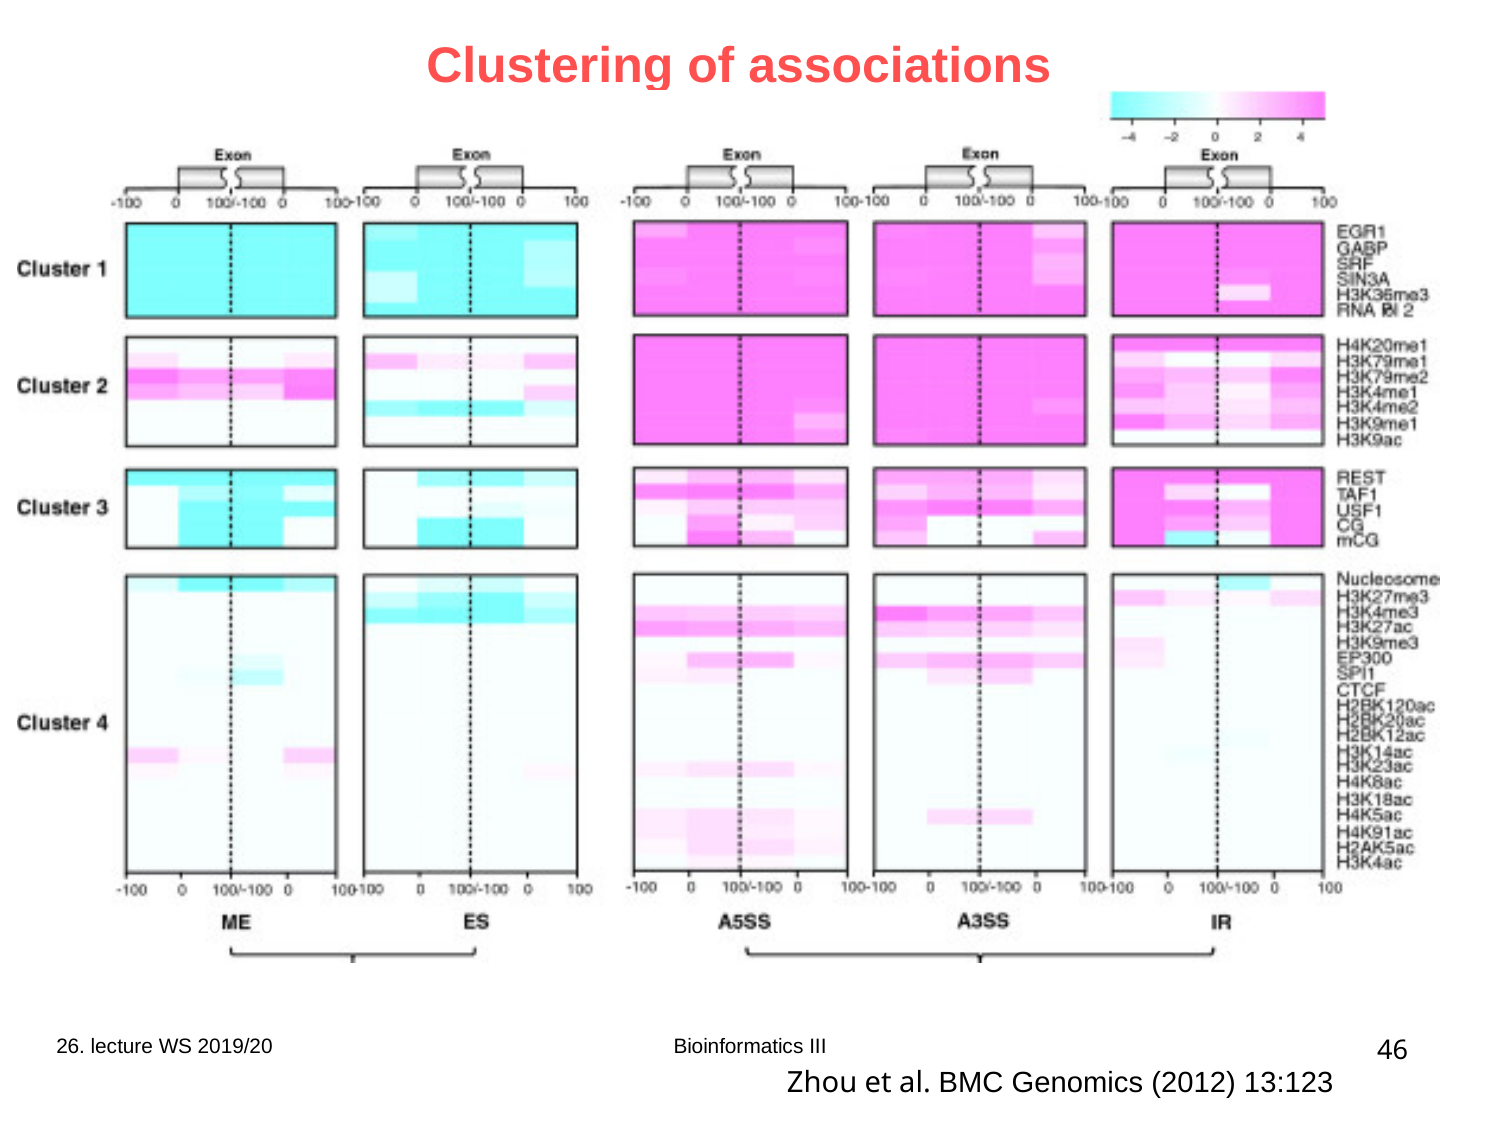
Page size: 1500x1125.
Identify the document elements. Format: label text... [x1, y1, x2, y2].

picture [17, 89, 1440, 963]
text_box Zhou et al. BMC Genomics (2012) 13:123 [771, 1055, 1349, 1106]
footer Bioinformatics III [512, 1024, 988, 1101]
title Clustering of associations [96, 10, 1382, 88]
slide_number 26. lecture WS 2019/20 [40, 1024, 354, 1101]
slide_number 46 [1110, 1024, 1424, 1101]
